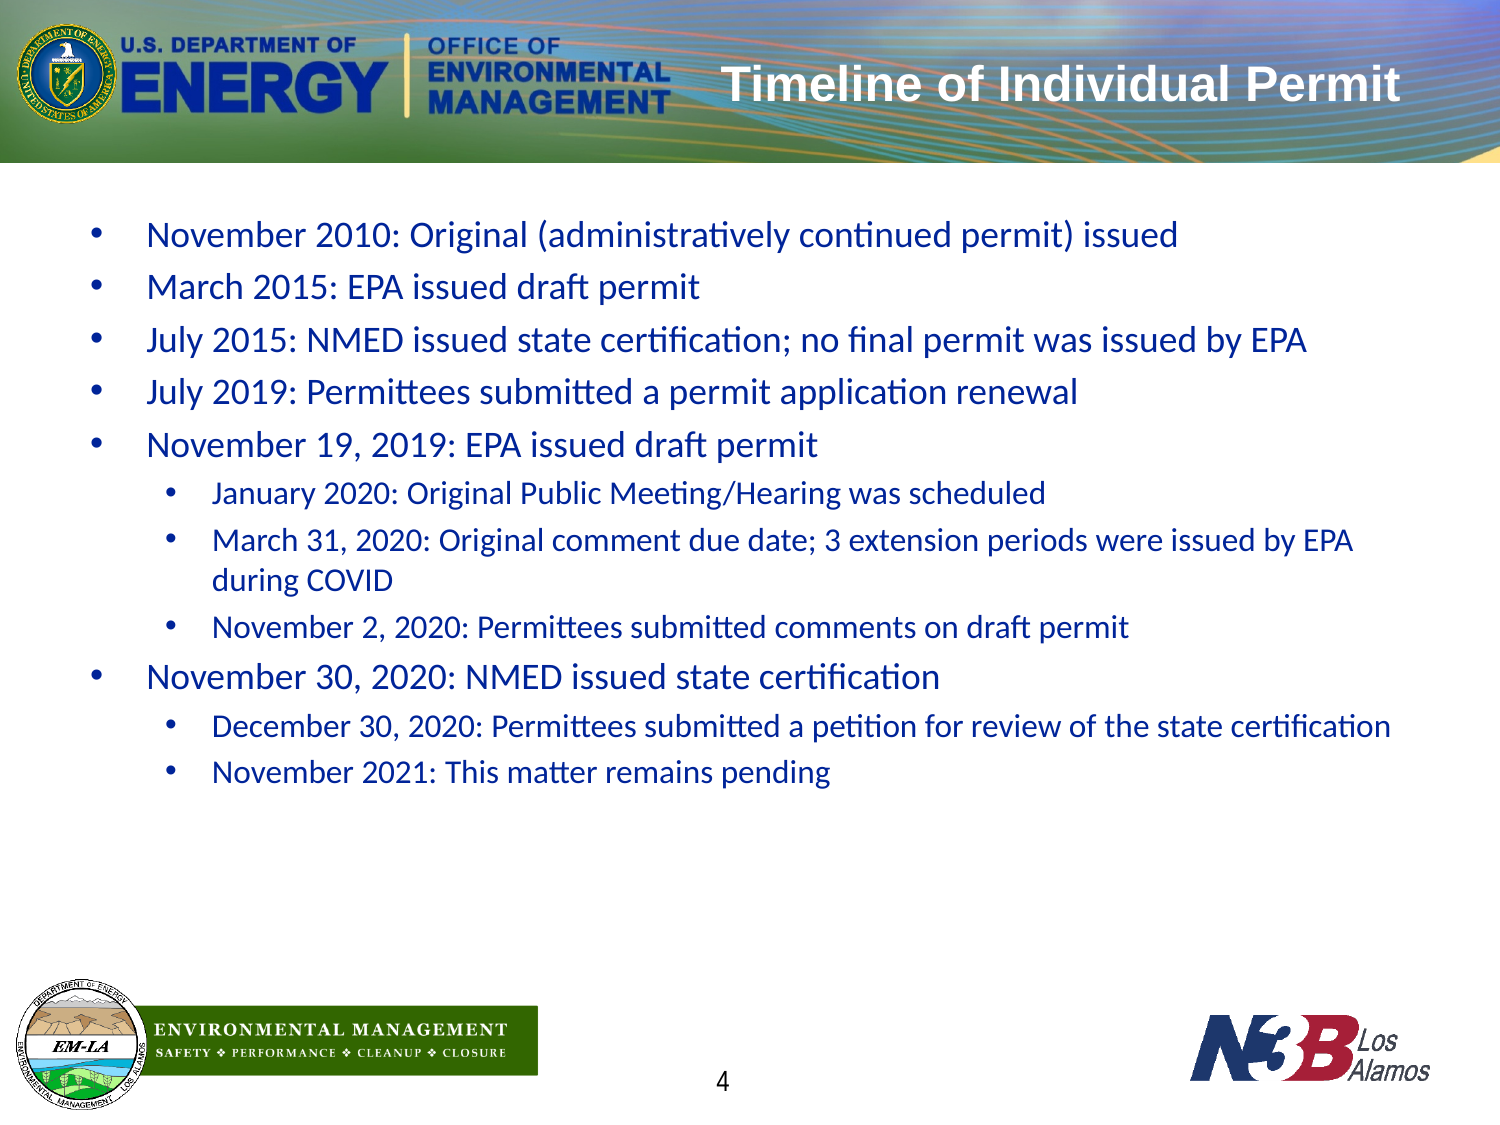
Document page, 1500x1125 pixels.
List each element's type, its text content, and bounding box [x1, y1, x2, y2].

picture [1190, 1015, 1430, 1081]
picture [0, 0, 1500, 163]
list November 2010: Original (administratively continued permit) issued March 2015: EPA issued draft permit July 2015: NMED issued state certification; no final permit was issued by EPA July 2019: Permittees submitted a permit application renewal November 19, 2019: EPA issued draft permit January 2020: Original Public Meeting/Hearing was scheduled March 31, 2020: Original comment due date; 3 extension periods were issued by EPA during COVID November 2, 2020: Permittees submitted comments on draft permit November 30, 2020: NMED issued state certification December 30, 2020: Permittees submitted a petition for review of the state certification November 2021: This matter remains pending [75, 202, 1425, 962]
title Timeline of Individual Permit [679, 20, 1443, 143]
picture [12, 975, 543, 1111]
